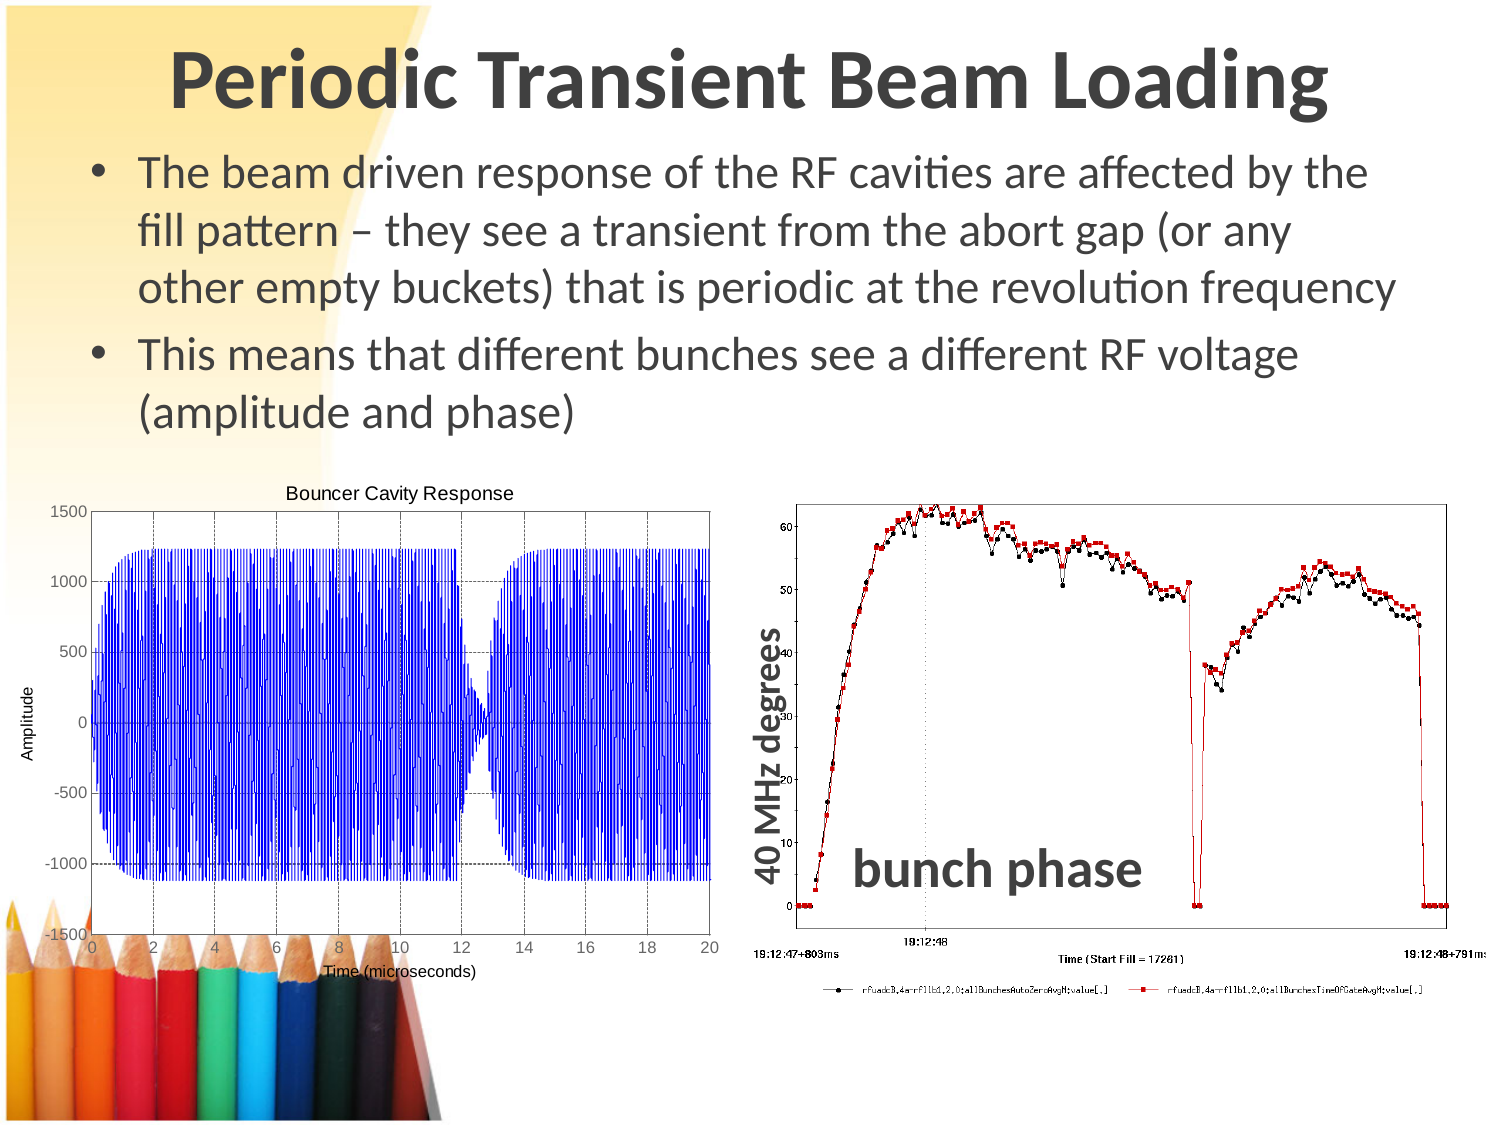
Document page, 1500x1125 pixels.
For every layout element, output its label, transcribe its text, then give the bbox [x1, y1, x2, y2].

list The beam driven response of the RF cavities are affected by the fill pattern – they see a transient from the abort gap (or any other empty buckets) that is periodic at the revolution frequency This means that different bunches see a different RF voltage (amplitude and phase) [74, 132, 1426, 485]
picture [0, 0, 1500, 1125]
title Periodic Transient Beam Loading [149, 12, 1351, 132]
